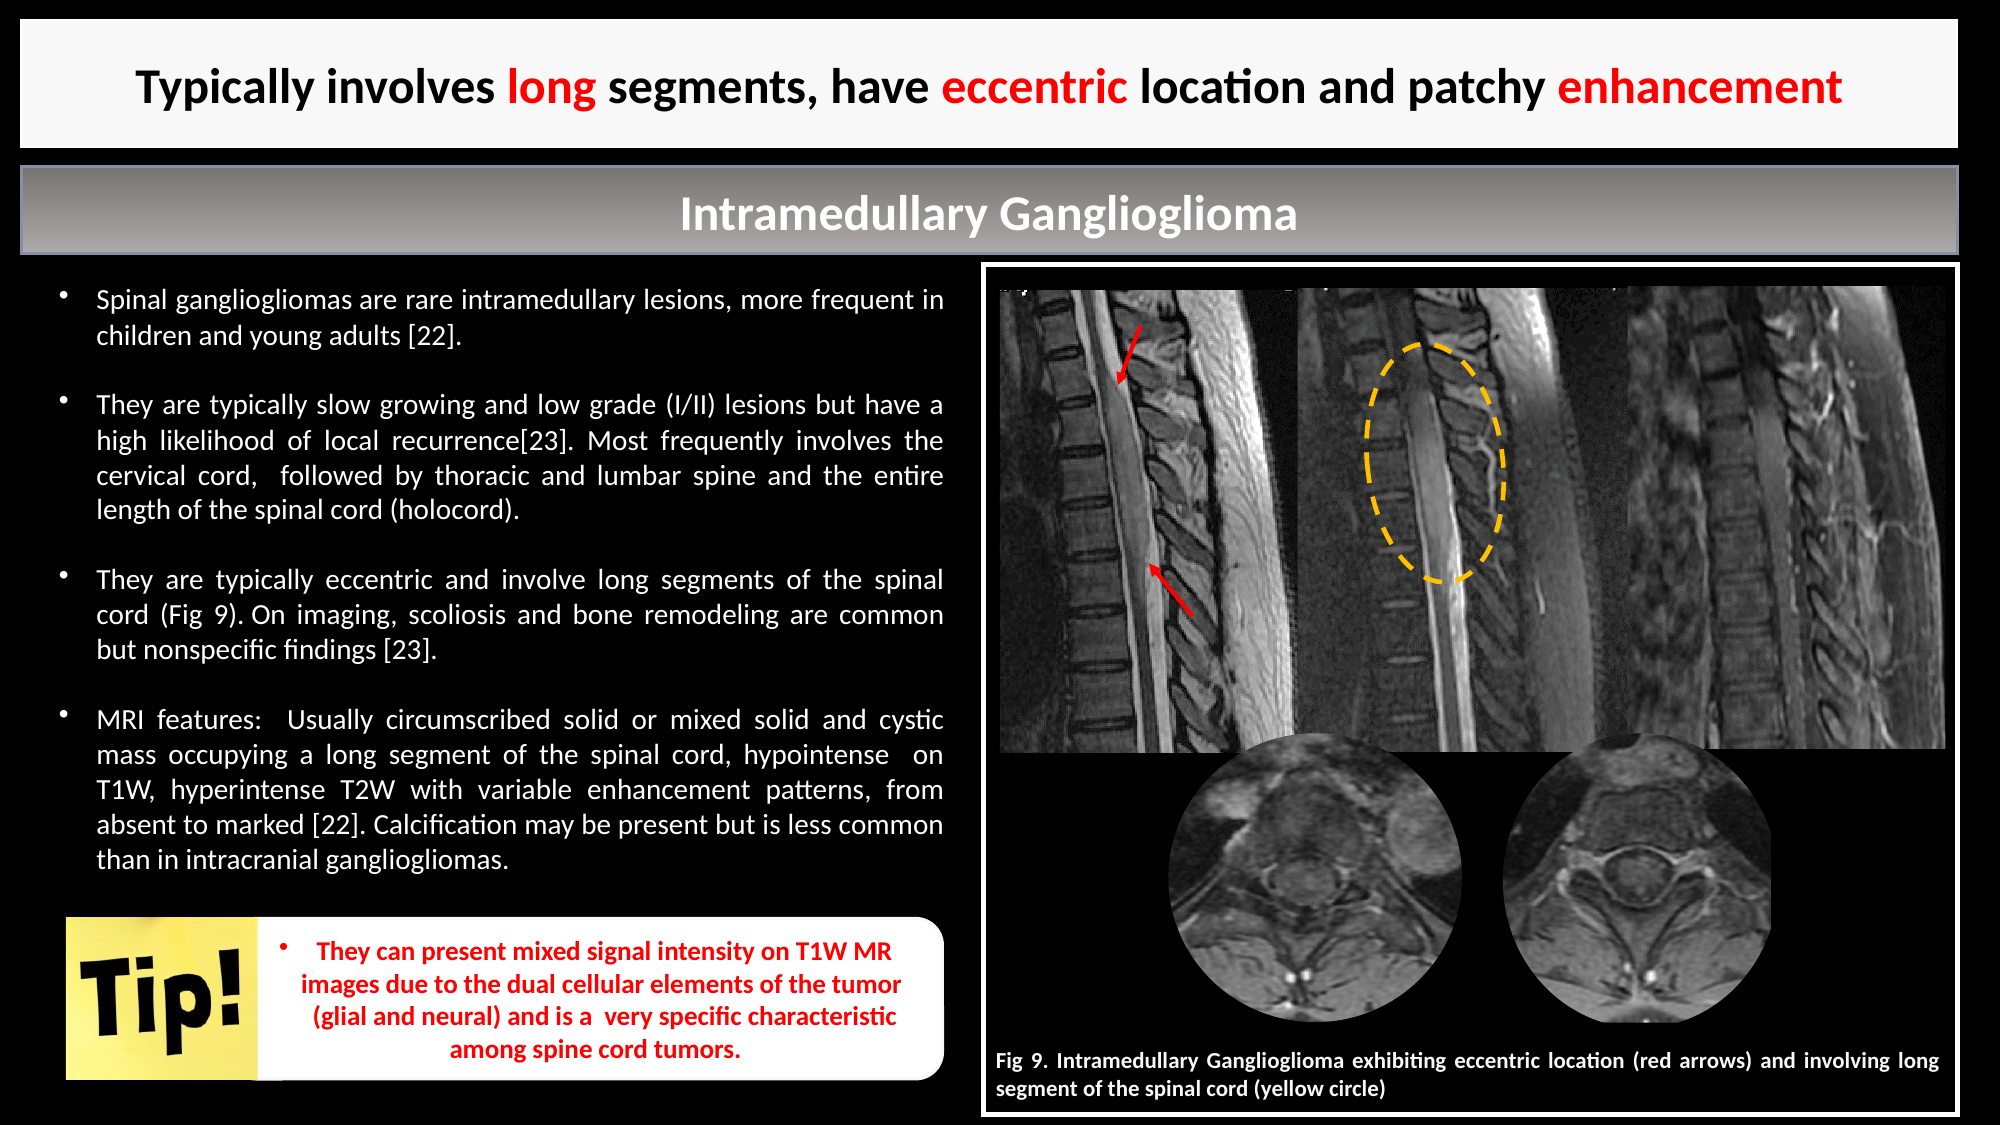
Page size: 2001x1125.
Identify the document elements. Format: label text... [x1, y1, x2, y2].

picture [999, 286, 1946, 1023]
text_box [20, 19, 1958, 148]
text_box Fig 9. Intramedullary Ganglioglioma exhibiting eccentric location (red arrows) and involving long segment of the spinal cord (yellow circle) [981, 1038, 1956, 1108]
picture [65, 917, 258, 1080]
text_box They can present mixed signal intensity on T1W MR images due to the dual cellular elements of the tumor (glial and neural) and is a very specific characteristic among spine cord tumors. [258, 918, 943, 1079]
text_box Spinal gangliogliomas are rare intramedullary lesions, more frequent in children and young adults [22]. They are typically slow growing and low grade (I/II) lesions but have a high likelihood of local recurrence[23]. Most frequently involves the cervical cord, followed by thoracic and lumbar spine and the entire length of the spinal cord (holocord). They are typically eccentric and involve long segments of the spinal cord (Fig 9). On imaging, scoliosis and bone remodeling are common but nonspecific findings [23]. MRI features: Usually circumscribed solid or mixed solid and cystic mass occupying a long segment of the spinal cord, hypointense on T1W, hyperintense T2W with variable enhancement patterns, from absent to marked [22]. Calcification may be present but is less common than in intracranial gangliogliomas. [44, 273, 960, 918]
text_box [20, 166, 1958, 254]
text_box [983, 264, 1958, 1115]
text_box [1148, 563, 1193, 617]
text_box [1117, 325, 1141, 386]
